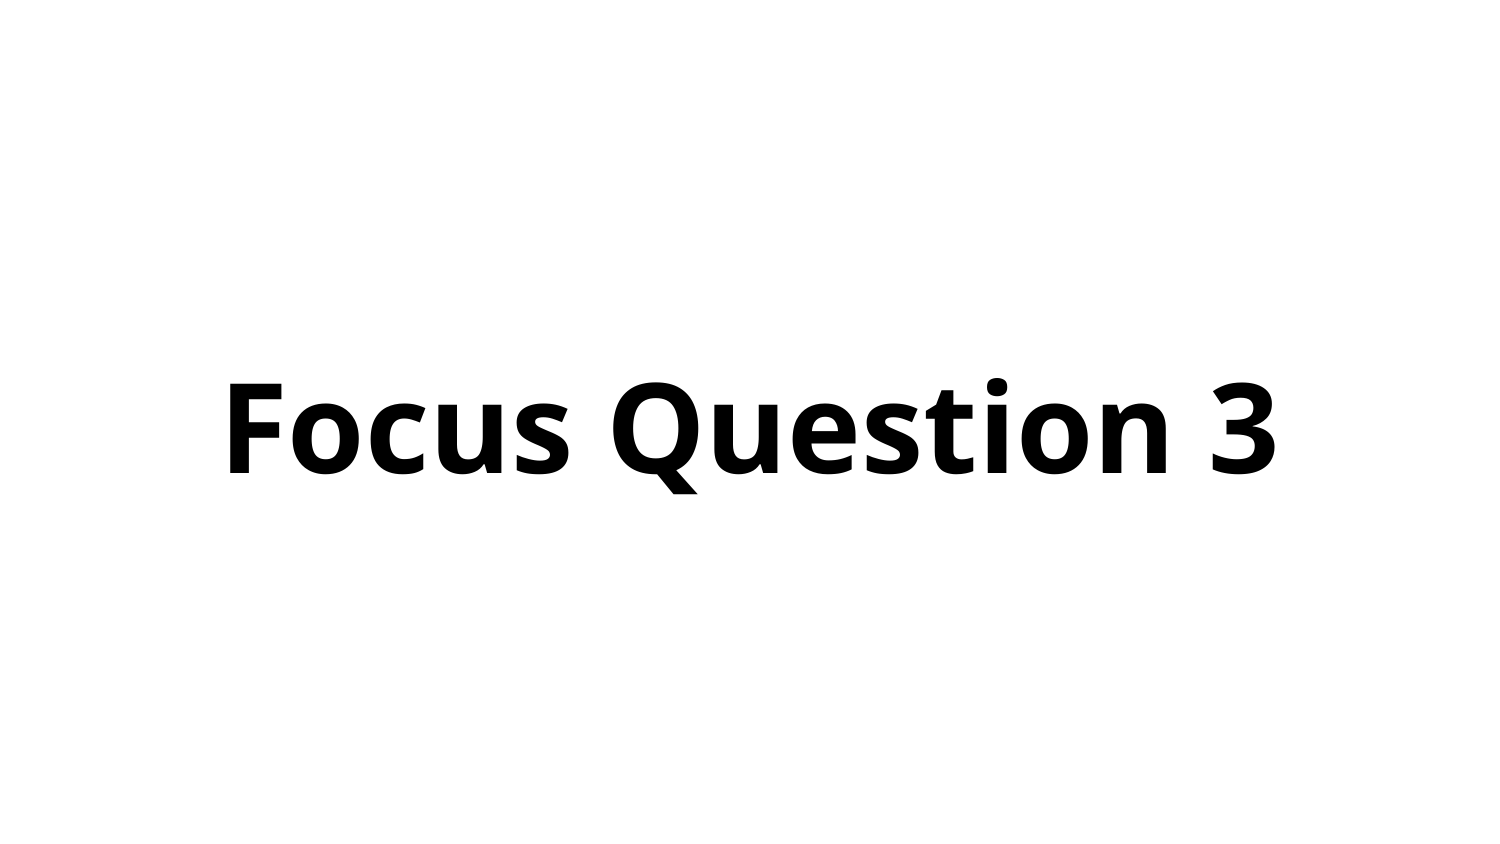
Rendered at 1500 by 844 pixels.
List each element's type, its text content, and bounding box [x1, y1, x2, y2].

text_box Focus Question 3 [178, 333, 1322, 510]
